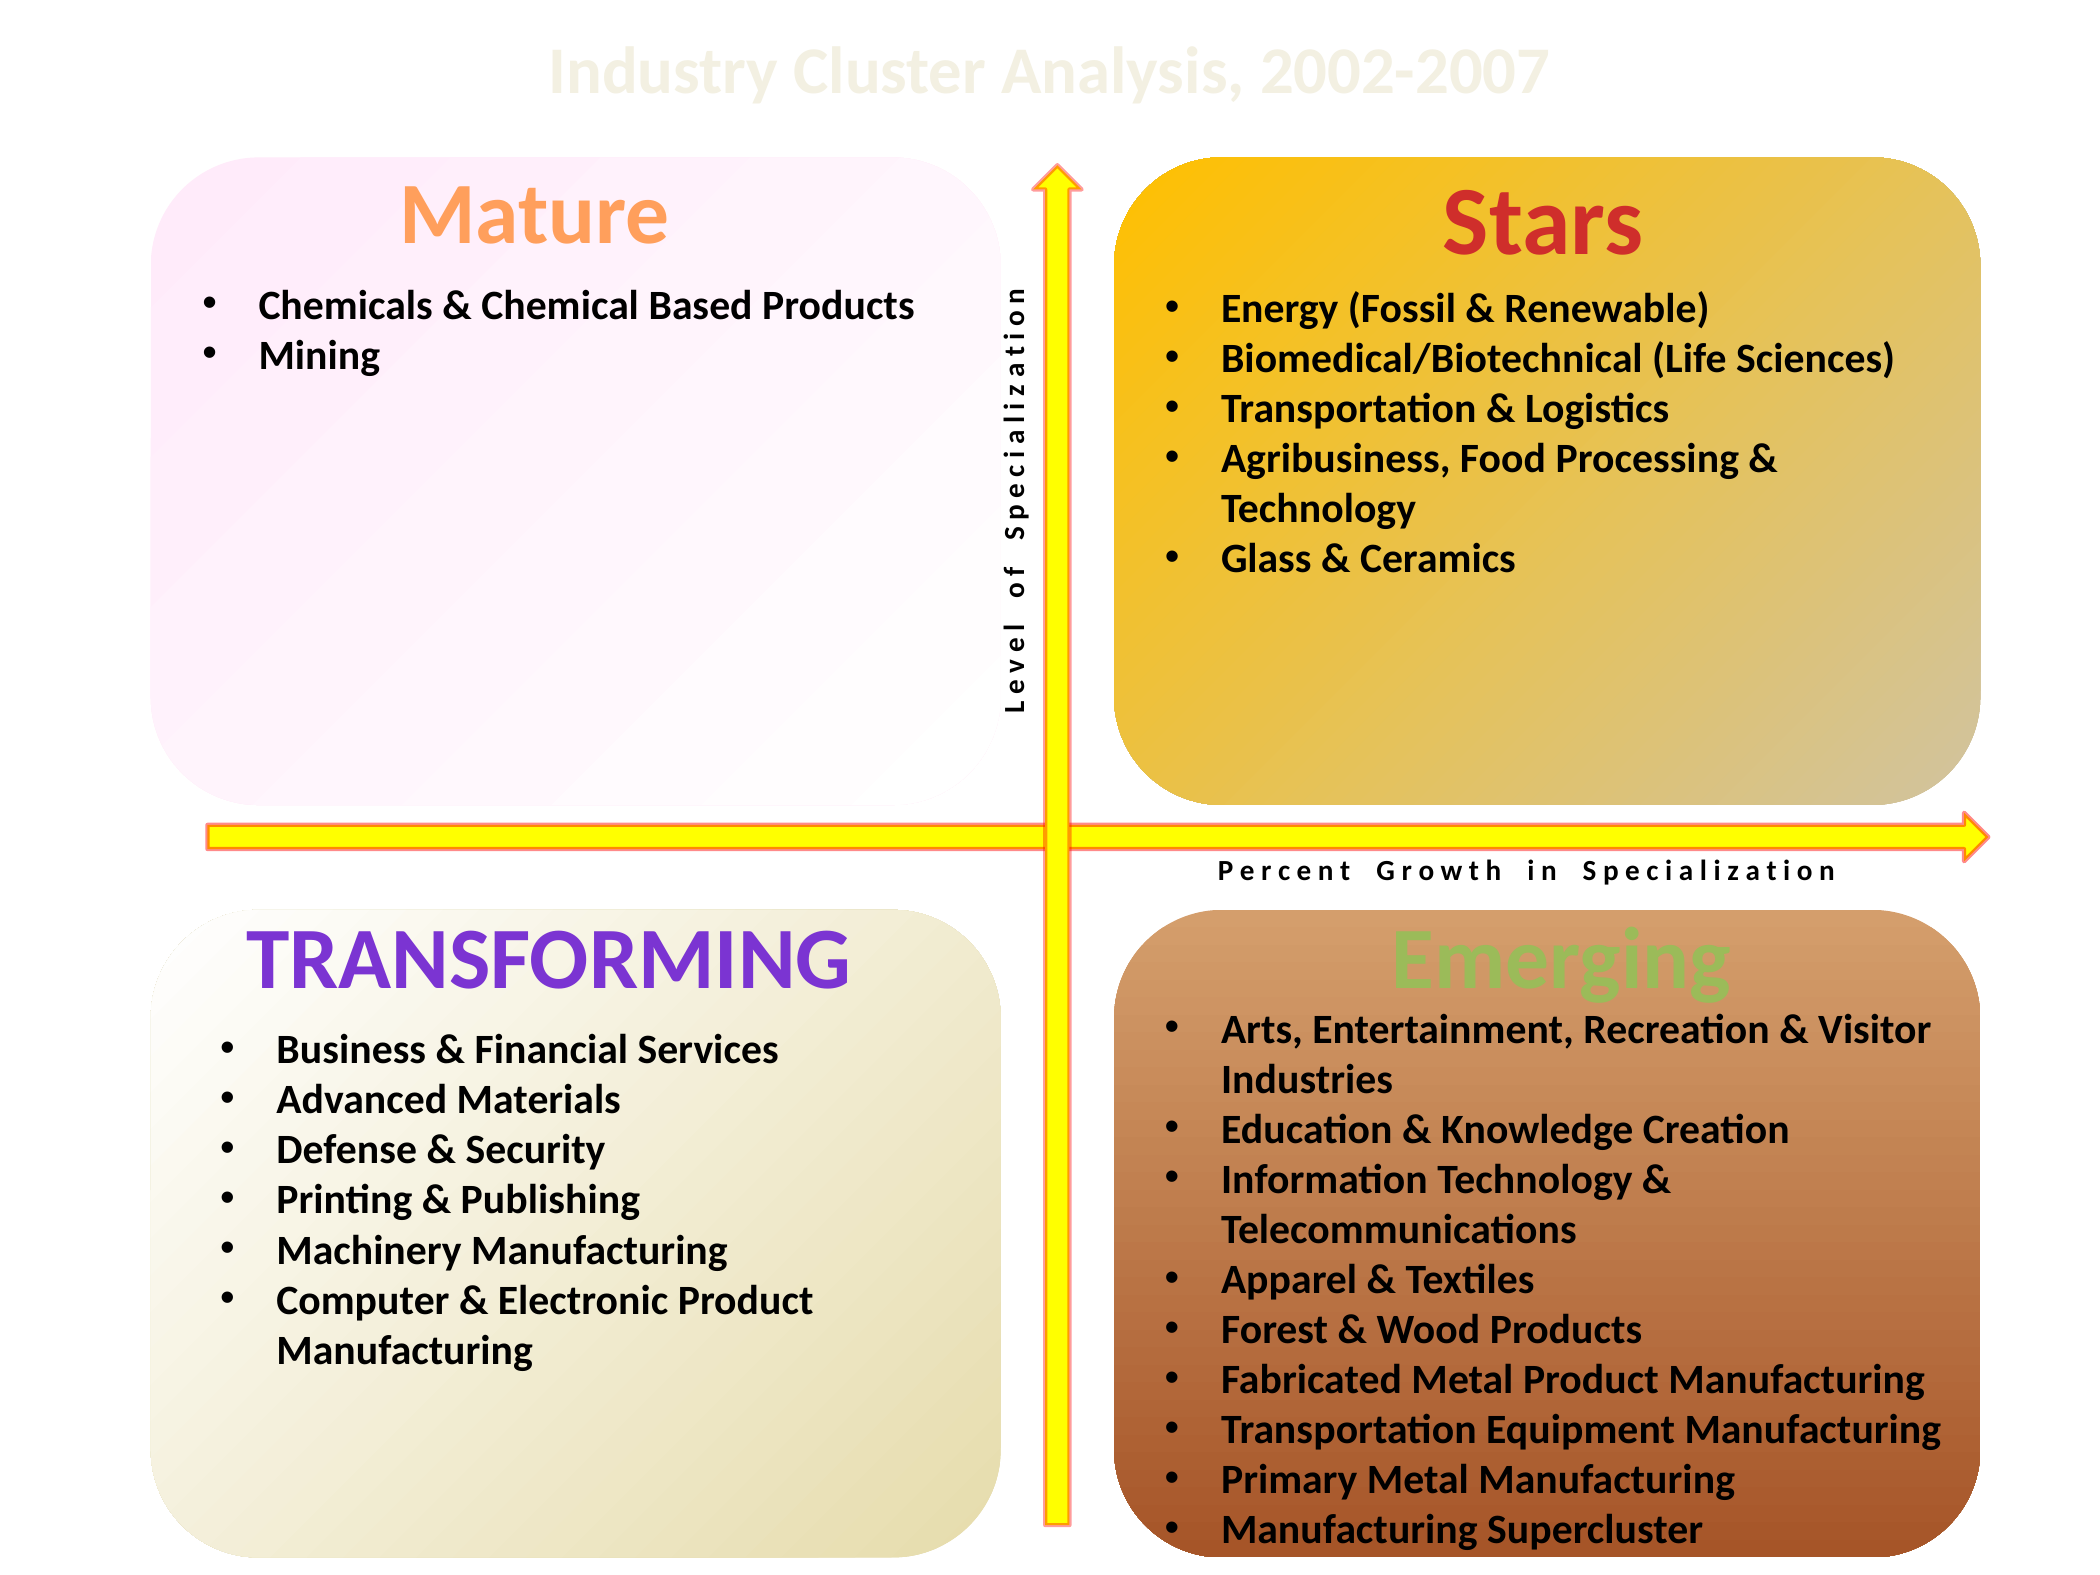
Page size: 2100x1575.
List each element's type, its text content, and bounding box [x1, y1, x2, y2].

text_box Industry Cluster Analysis, 2002-2007 [209, 17, 1890, 118]
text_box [150, 148, 1989, 1558]
